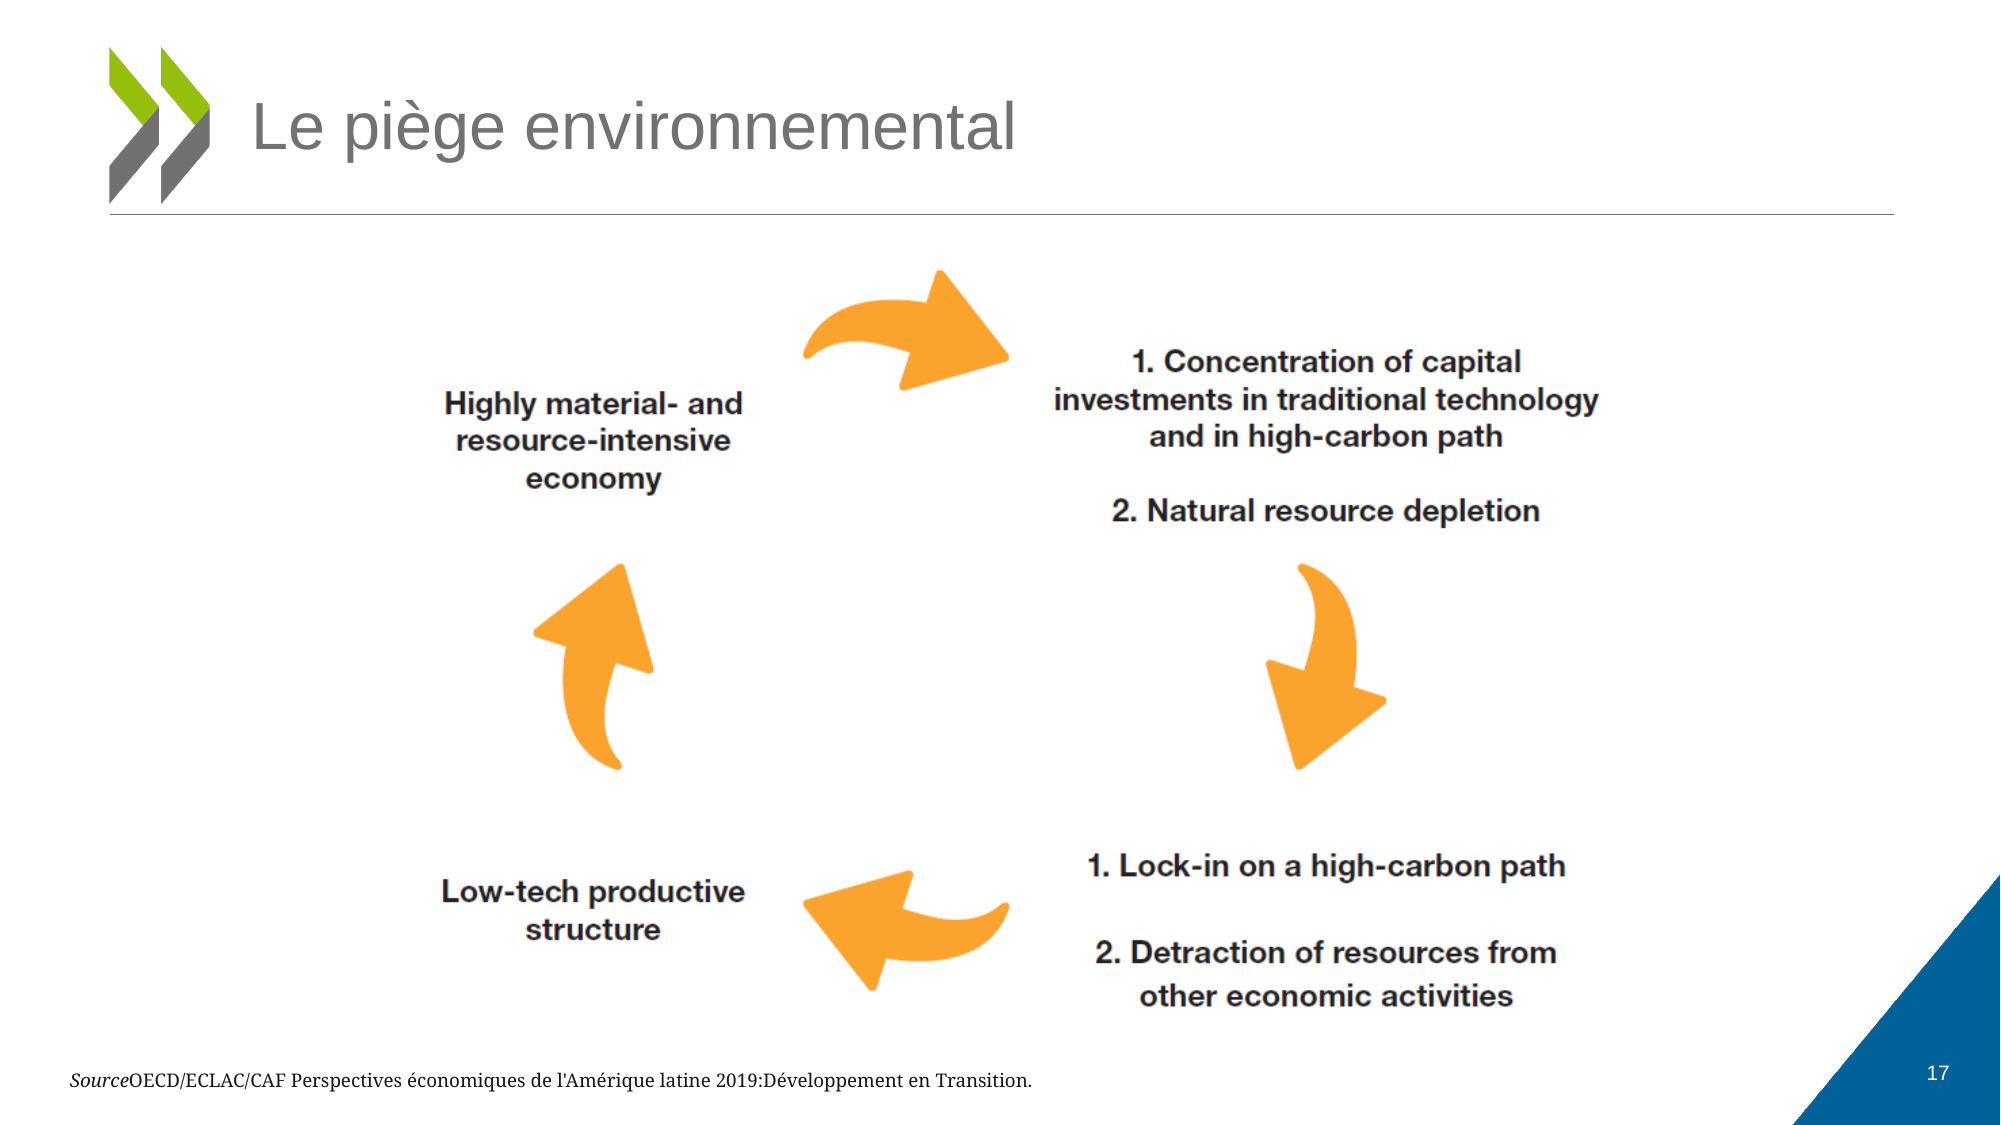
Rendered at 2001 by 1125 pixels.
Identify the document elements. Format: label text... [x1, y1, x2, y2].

picture [1792, 874, 2000, 1125]
text_box SourceOECD/ECLAC/CAF Perspectives économiques de l'Amérique latine 2019:Développement en Transition. [54, 1061, 1414, 1099]
picture [436, 268, 1606, 1028]
slide_number 17 [1889, 1051, 1965, 1092]
title Le piège environnemental [236, 38, 1859, 207]
